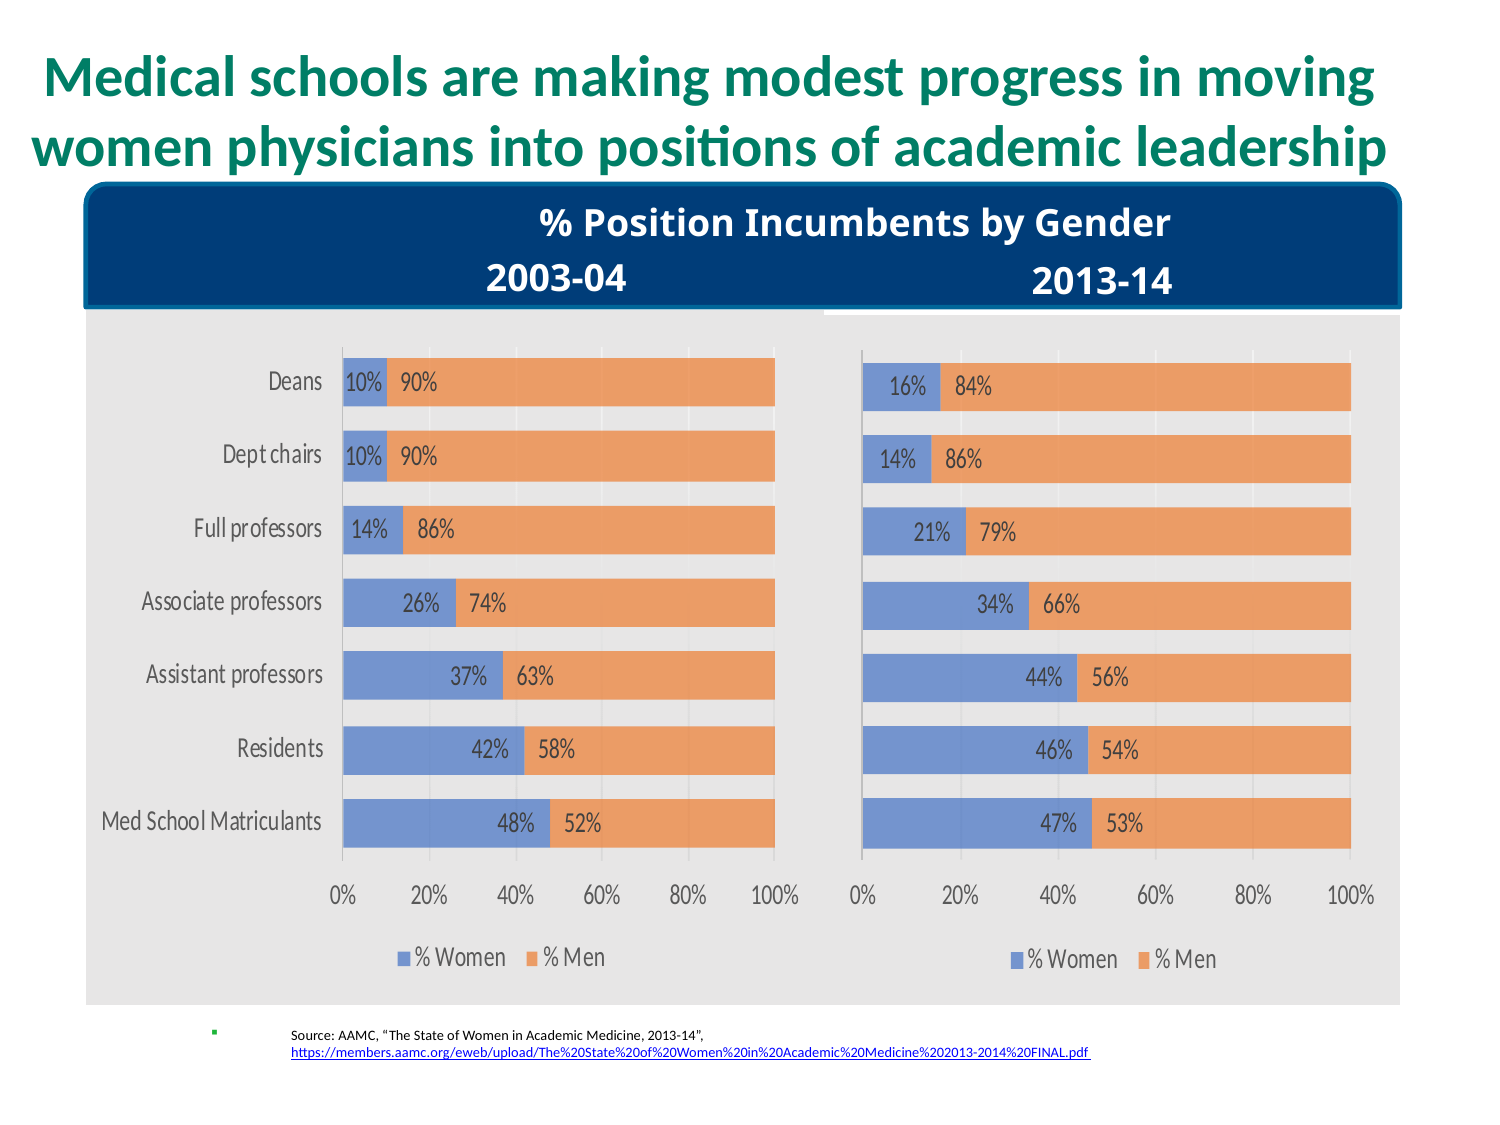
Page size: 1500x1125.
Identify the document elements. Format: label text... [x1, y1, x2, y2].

picture [85, 310, 1401, 1006]
text_box 2003-04 [471, 246, 642, 306]
text_box % Position Incumbents by Gender [524, 191, 1187, 252]
list Source: AAMC, “The State of Women in Academic Medicine, 2013-14”, https://members.aamc.org/eweb/upload/The%20State%20of%20Women%20in%20Academic%20Medicine%202013-2014%20FINAL.pdf [195, 1018, 1500, 1069]
title Medical schools are making modest progress in moving women physicians into positions of academic leadership [0, 70, 1420, 145]
text_box 2013-14 [1016, 249, 1188, 310]
text_box [85, 183, 1400, 308]
